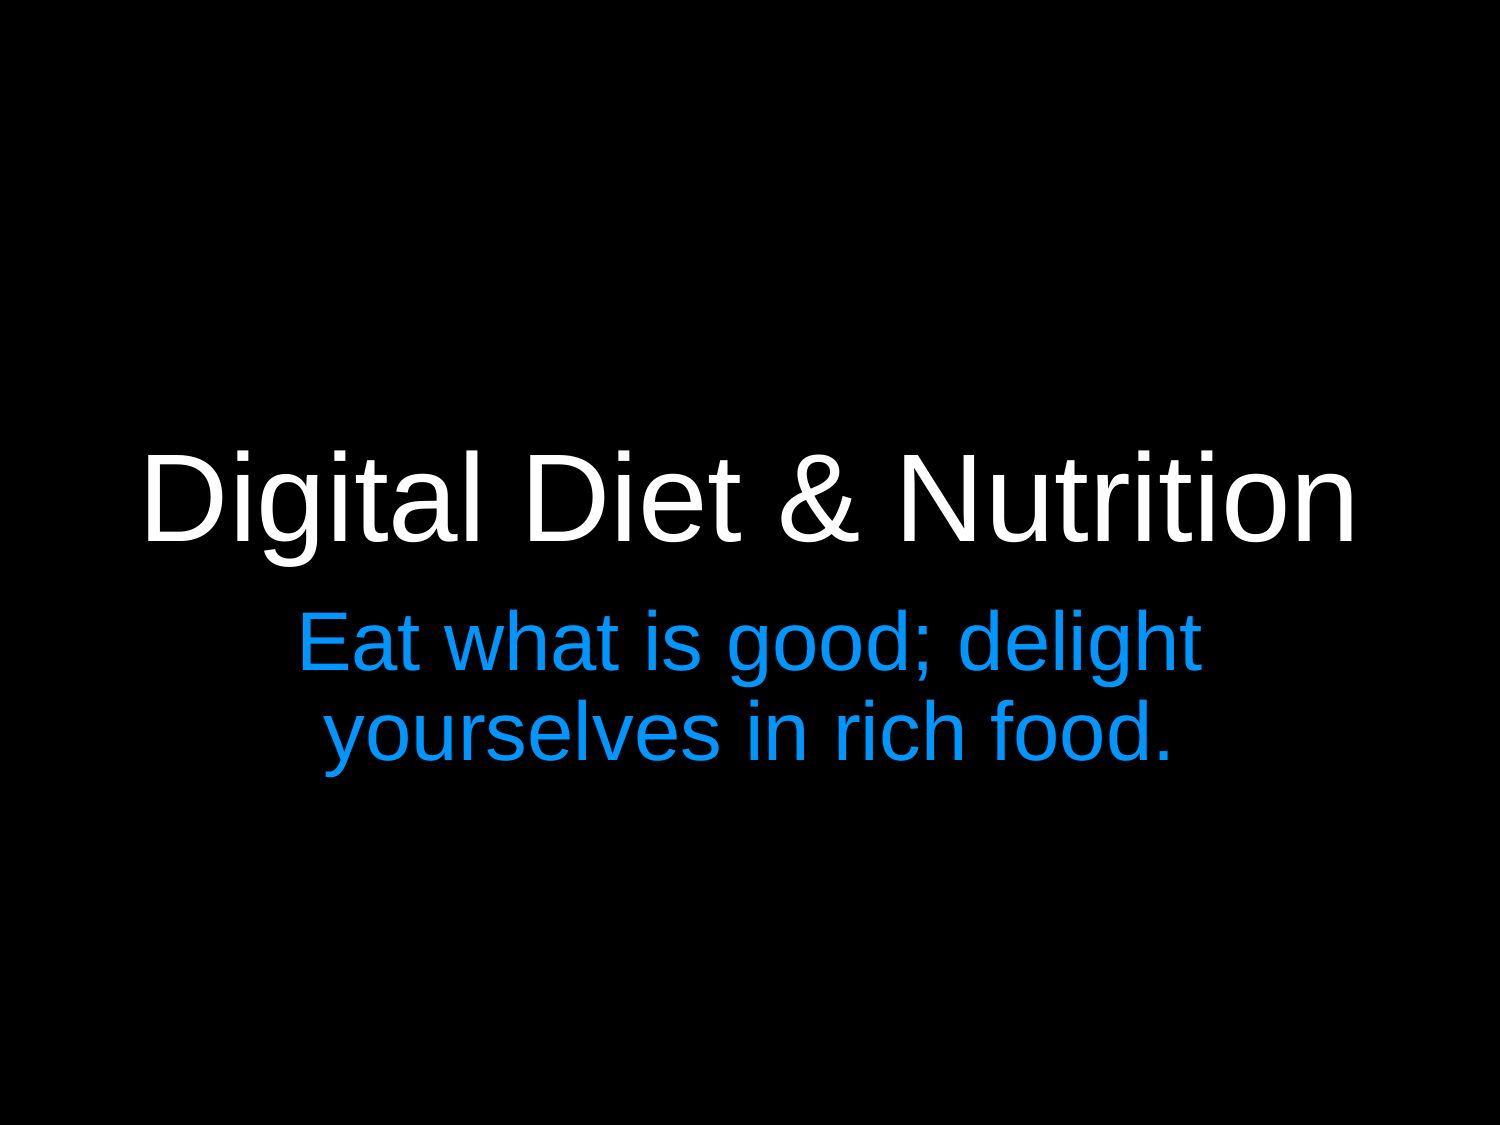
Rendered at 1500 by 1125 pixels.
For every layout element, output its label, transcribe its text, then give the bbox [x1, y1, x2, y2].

subtitle Eat what is good; delight yourselves in rich food. [187, 590, 1313, 863]
title Digital Diet & Nutrition [112, 184, 1388, 576]
